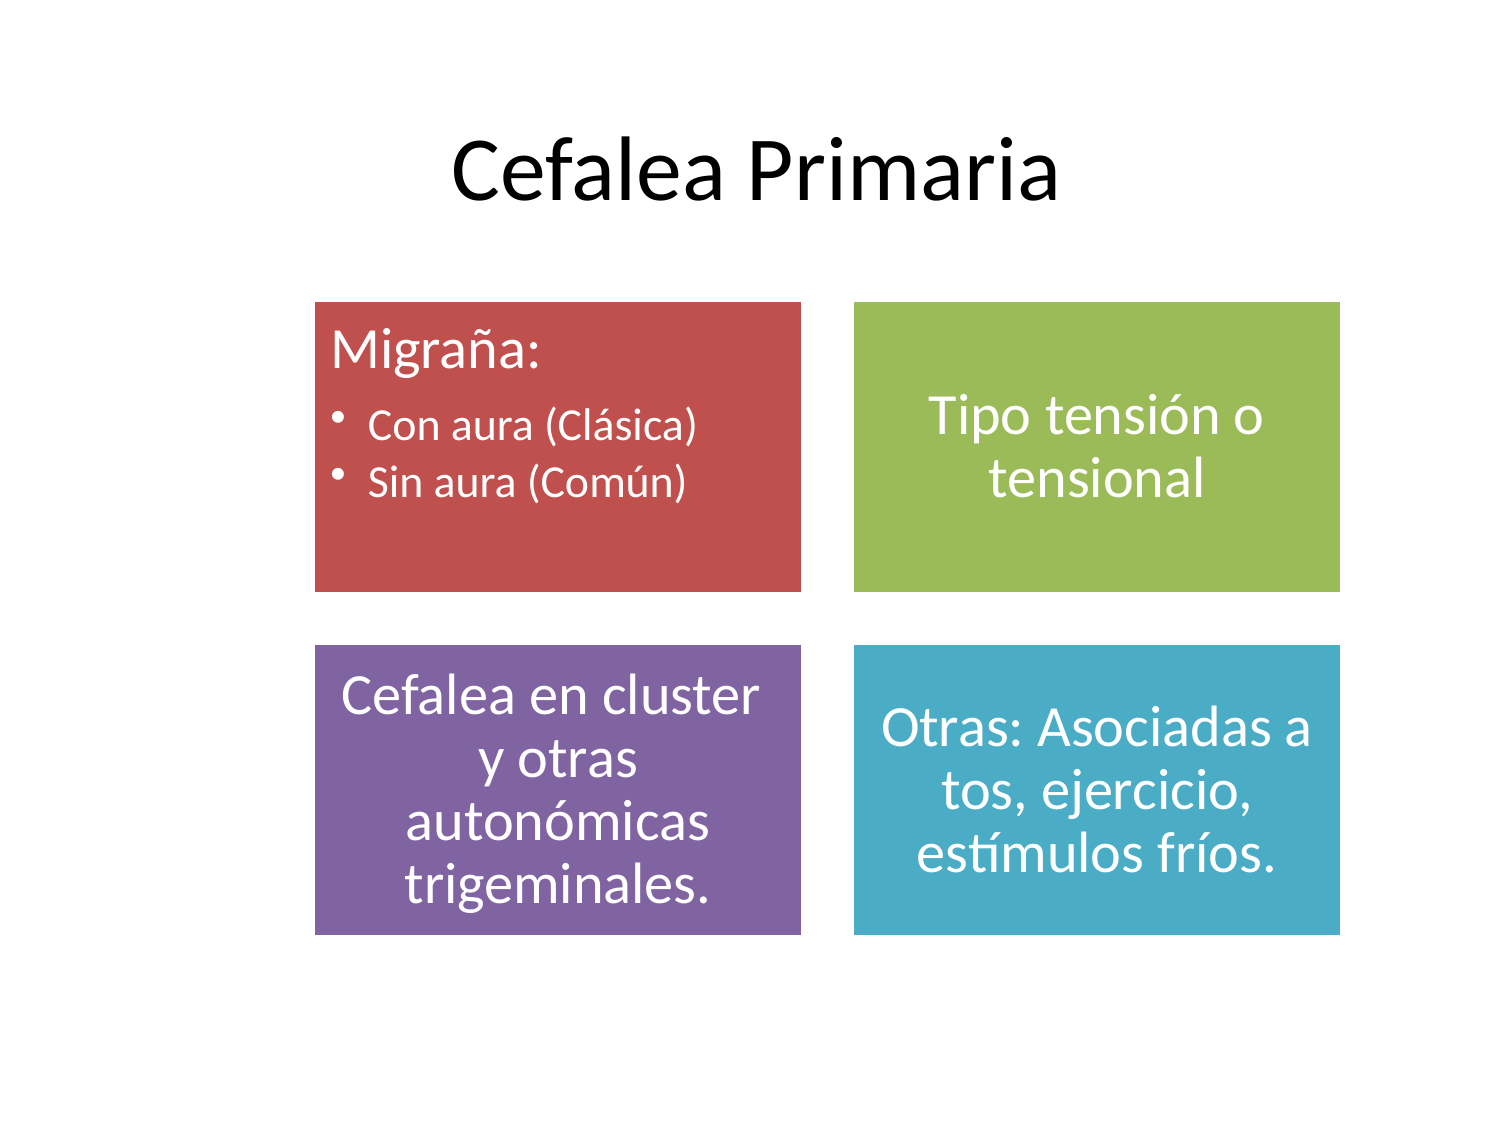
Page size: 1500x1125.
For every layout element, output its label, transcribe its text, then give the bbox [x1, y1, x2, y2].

title Cefalea Primaria [82, 70, 1432, 258]
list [312, 290, 1343, 948]
